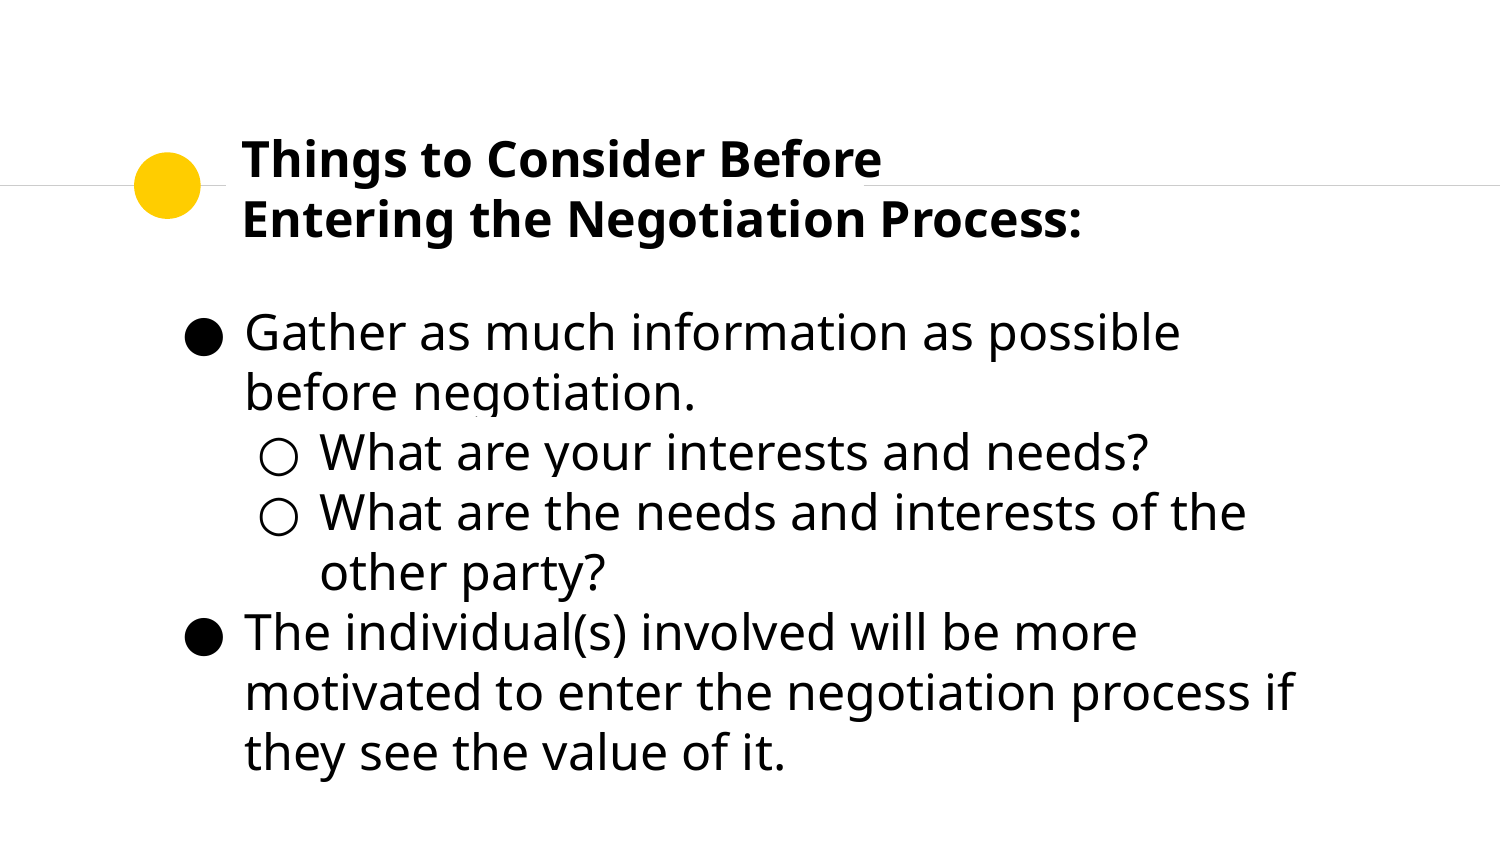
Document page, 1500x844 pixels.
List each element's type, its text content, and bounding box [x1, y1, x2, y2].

title Things to Consider Before Entering the Negotiation Process: [226, 151, 1253, 223]
title Gather as much information as possible before negotiation. What are your interests and needs? What are the needs and interests of the other party? The individual(s) involved will be more motivated to enter the negotiation process if they see the value of it. [154, 339, 1346, 743]
